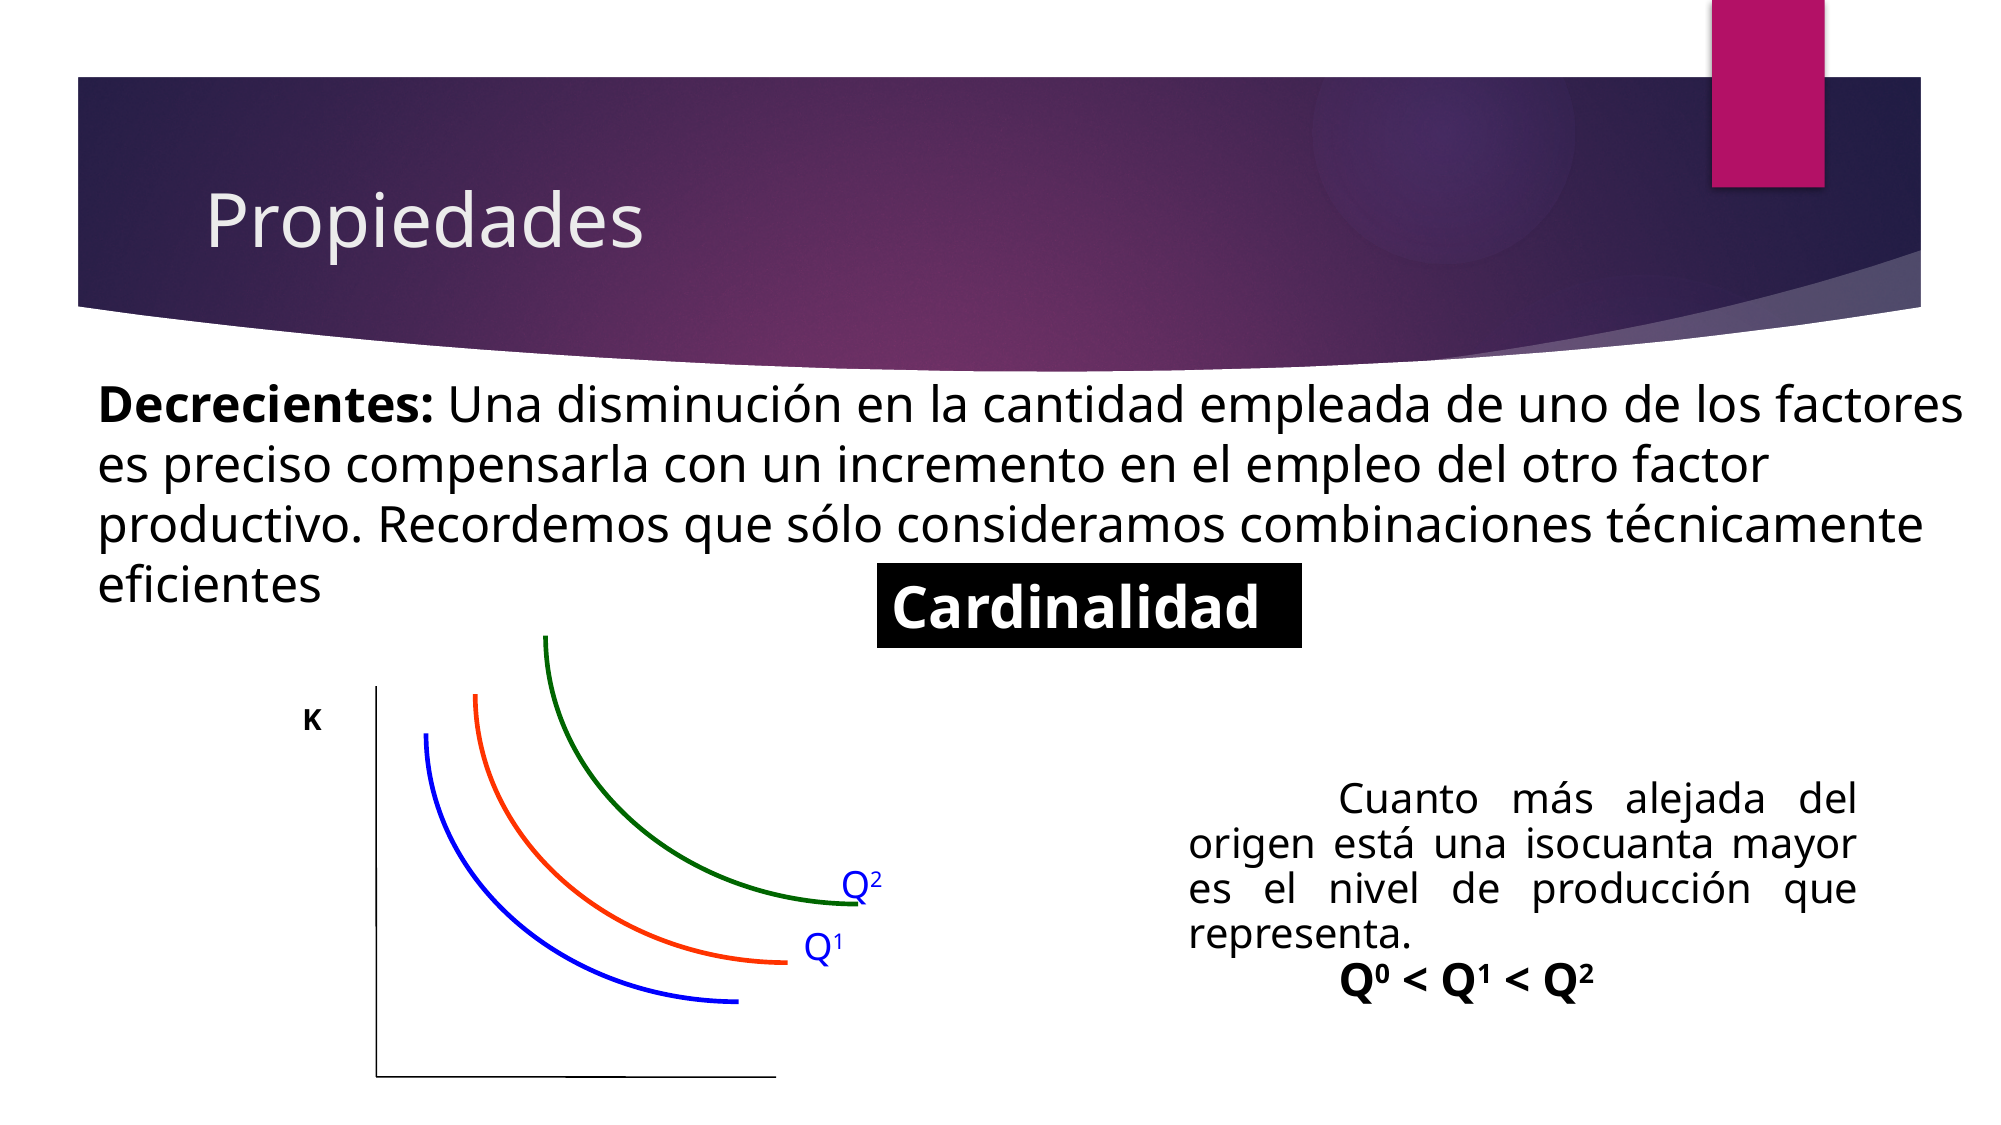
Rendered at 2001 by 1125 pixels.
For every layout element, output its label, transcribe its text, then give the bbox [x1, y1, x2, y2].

text_box [545, 635, 859, 903]
text_box [426, 733, 739, 1002]
text_box [475, 694, 788, 963]
text_box Decrecientes: Una disminución en la cantidad empleada de uno de los factores es preciso compensarla con un incremento en el empleo del otro factor productivo. Recordemos que sólo consideramos combinaciones técnicamente eficientes [83, 365, 2000, 620]
text_box K [287, 694, 376, 744]
text_box Cuanto más alejada del origen está una isocuanta mayor es el nivel de producción que representa. Q0 < Q1 < Q2 [1173, 769, 1874, 1041]
title Propiedades [189, 159, 1627, 276]
text_box Q2 [826, 853, 914, 914]
text_box Cardinalidad [877, 620, 1302, 648]
text_box Q1 [788, 915, 877, 976]
